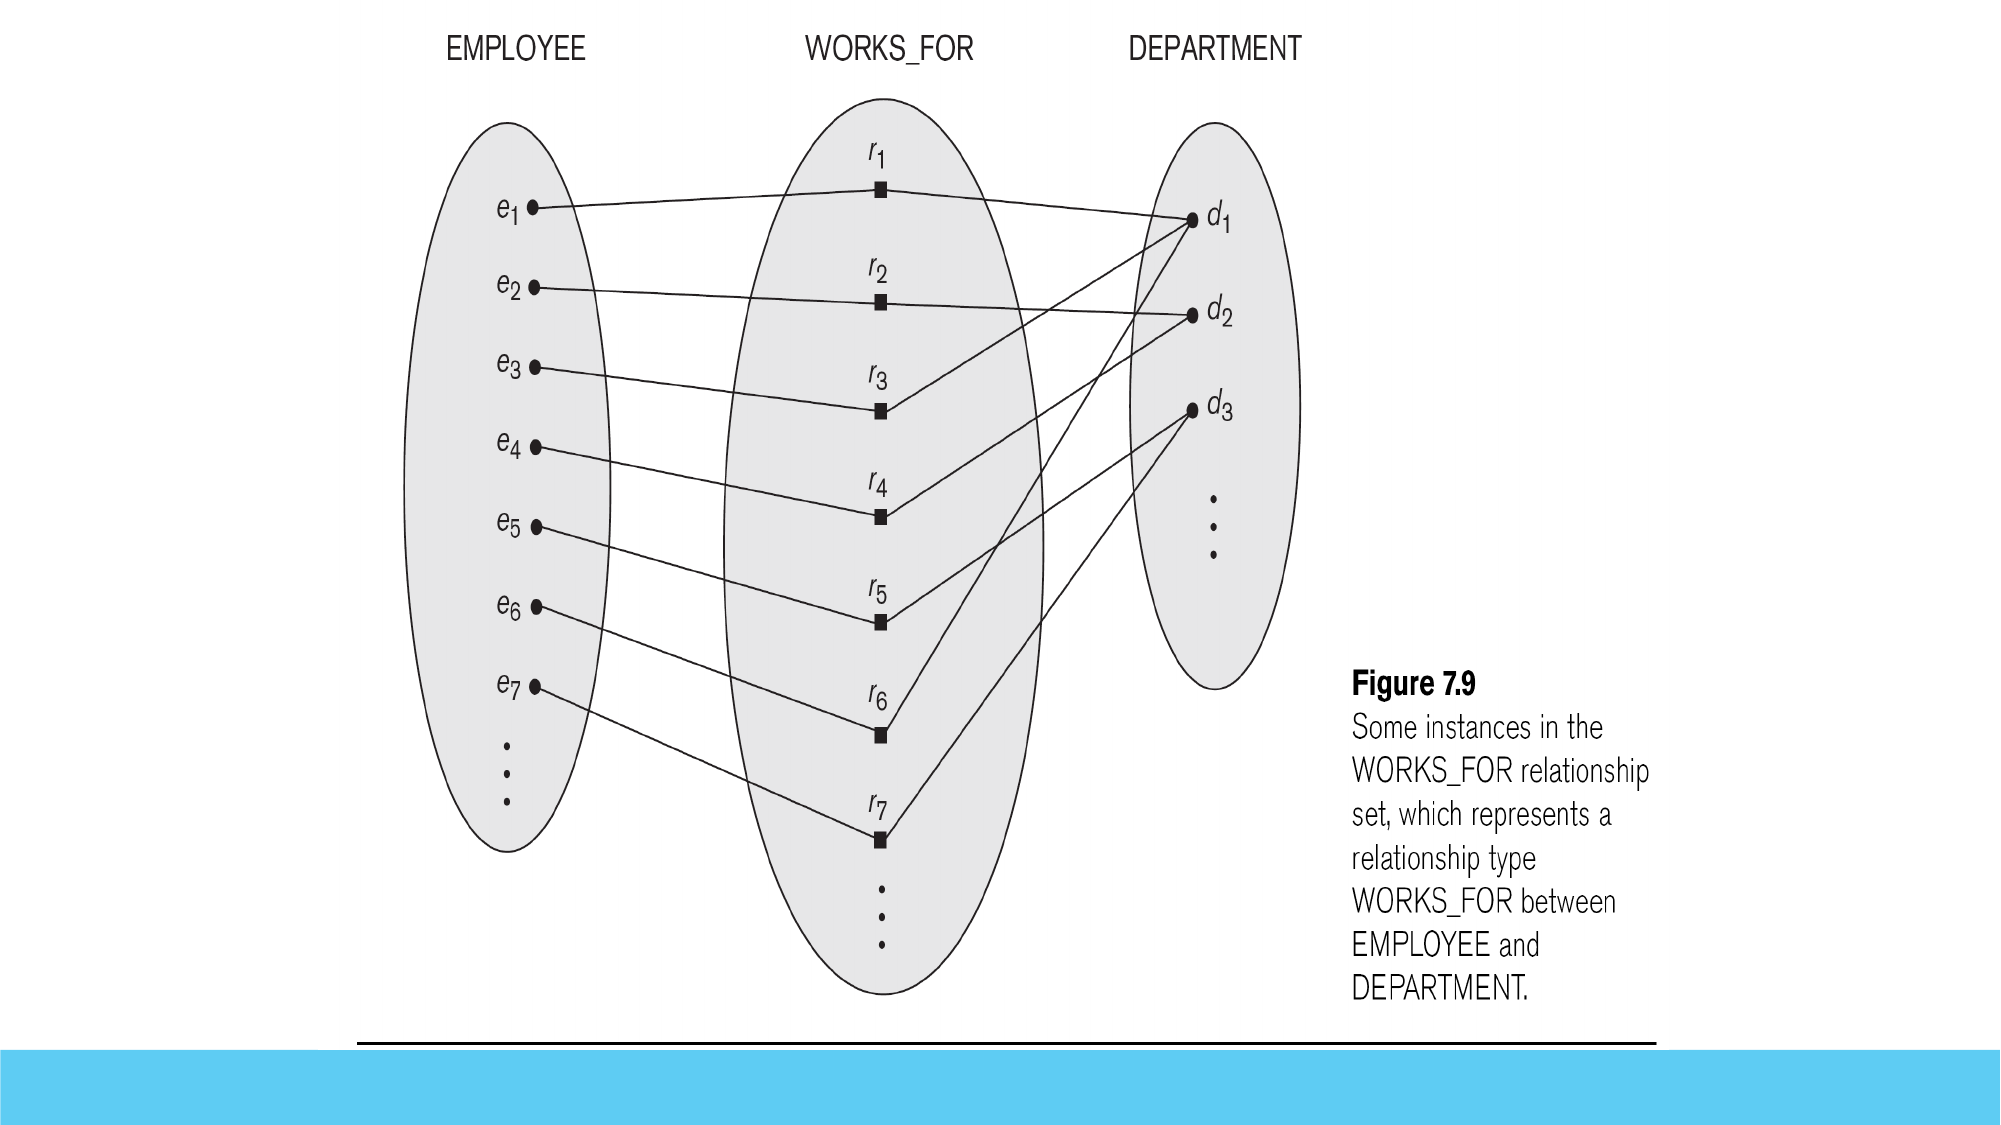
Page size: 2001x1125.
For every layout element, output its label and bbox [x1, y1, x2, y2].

picture [317, 0, 1670, 1051]
